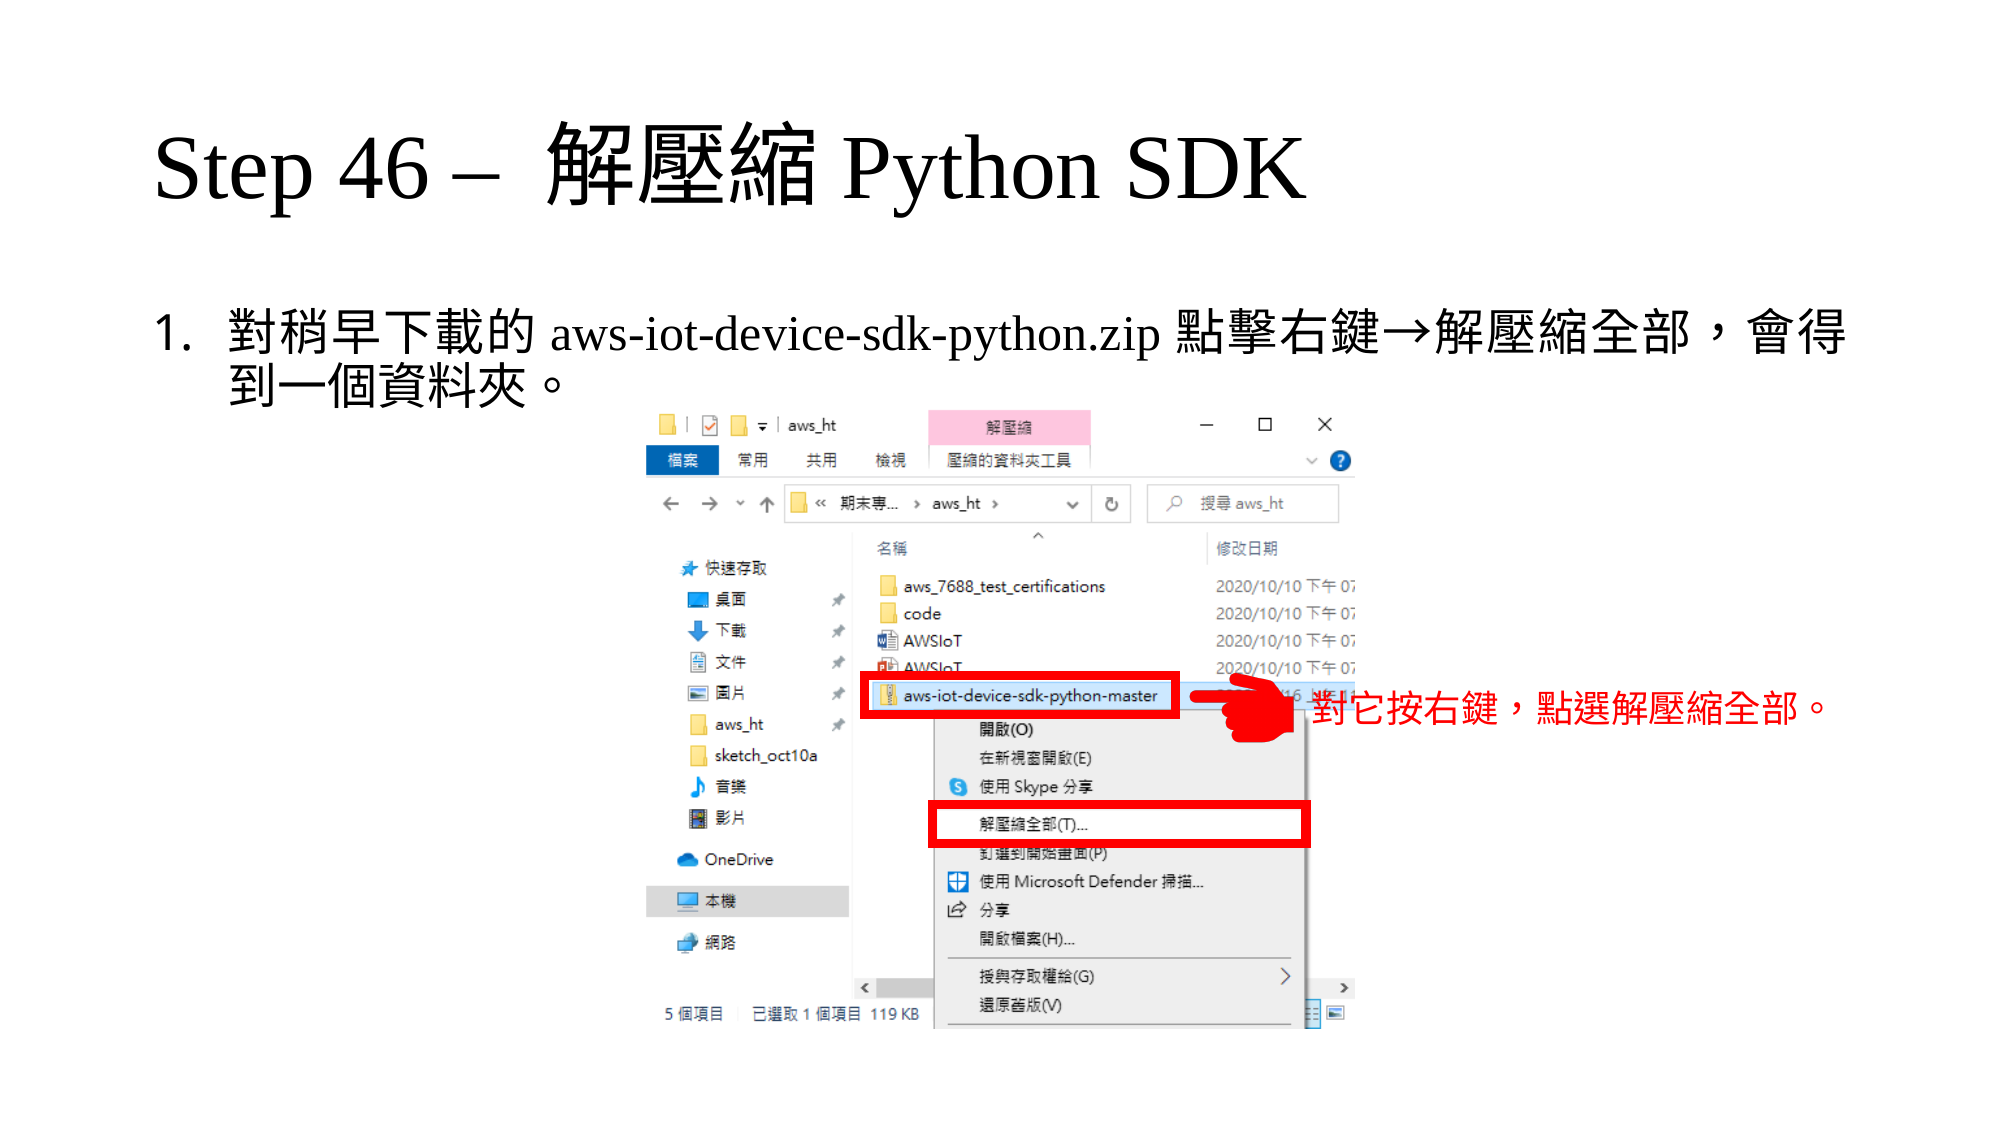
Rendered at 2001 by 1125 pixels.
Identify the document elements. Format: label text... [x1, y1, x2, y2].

list 對稍早下載的aws-iot-device-sdk-python.zip點擊右鍵→解壓縮全部，會得到一個資料夾。 [137, 299, 1863, 1014]
text_box 對它按右鍵，點選解壓縮全部。 [1355, 677, 1851, 737]
title Step 46 – 解壓縮Python SDK [137, 59, 1863, 278]
picture [645, 405, 1355, 1029]
